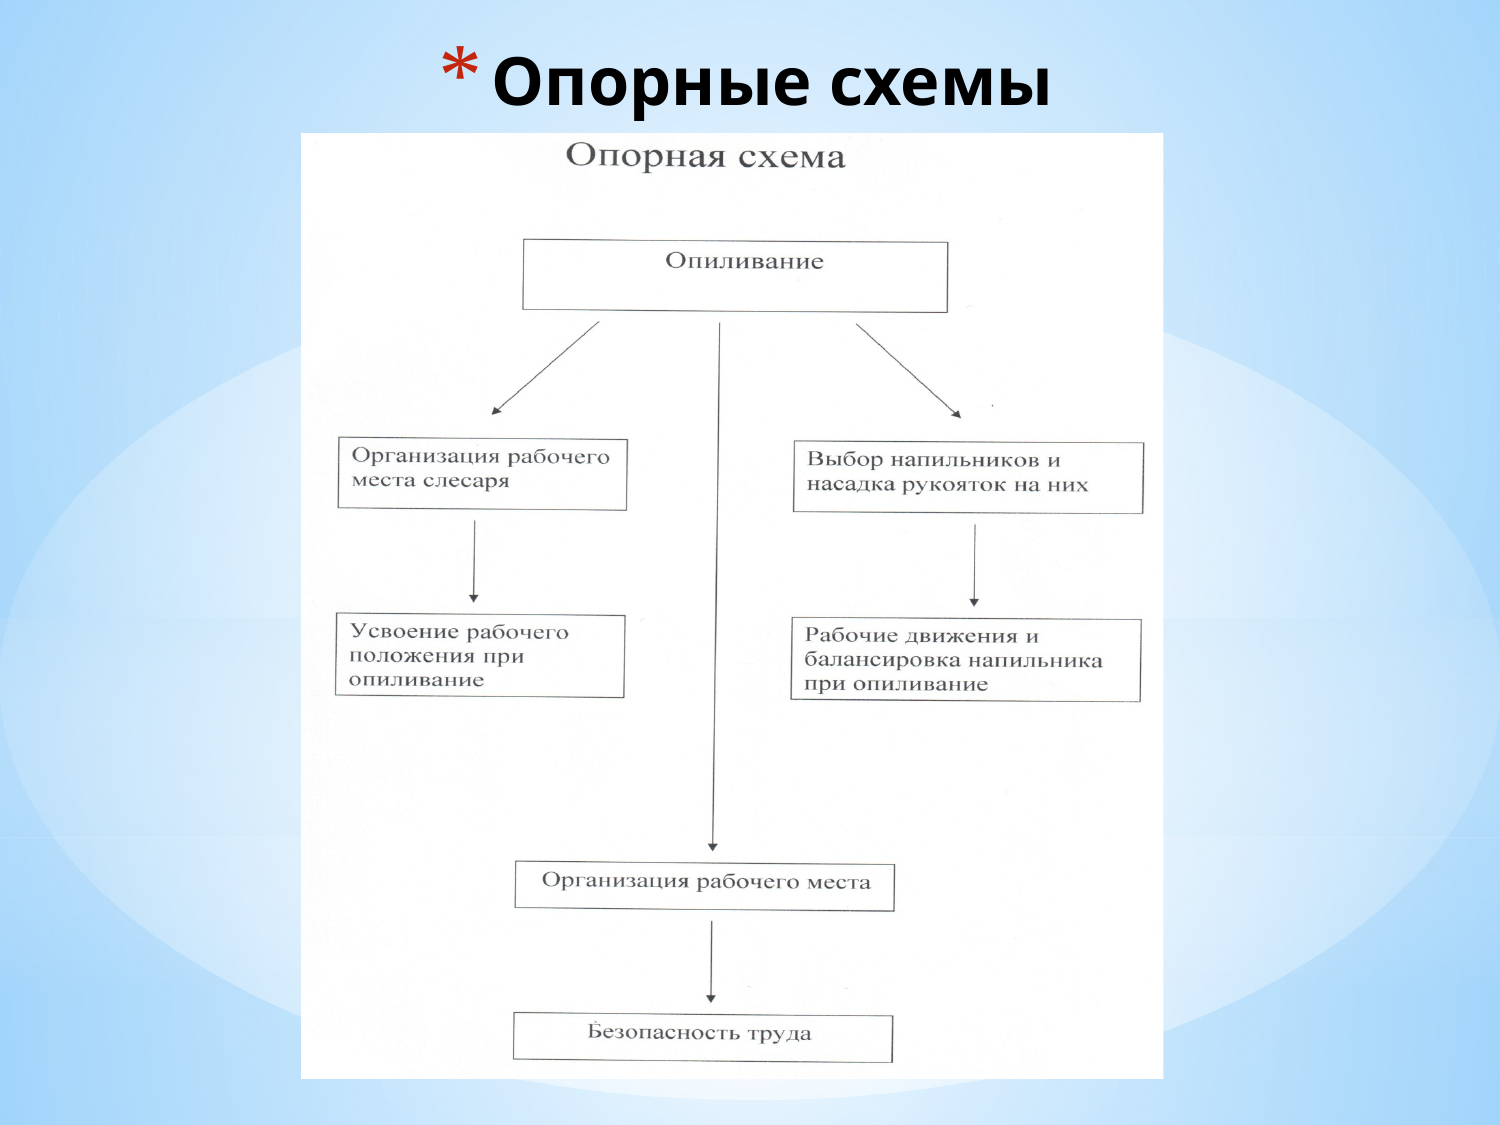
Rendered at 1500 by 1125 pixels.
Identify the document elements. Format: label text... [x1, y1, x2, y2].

picture [300, 133, 1164, 1079]
title Опорные схемы [112, 30, 1069, 219]
